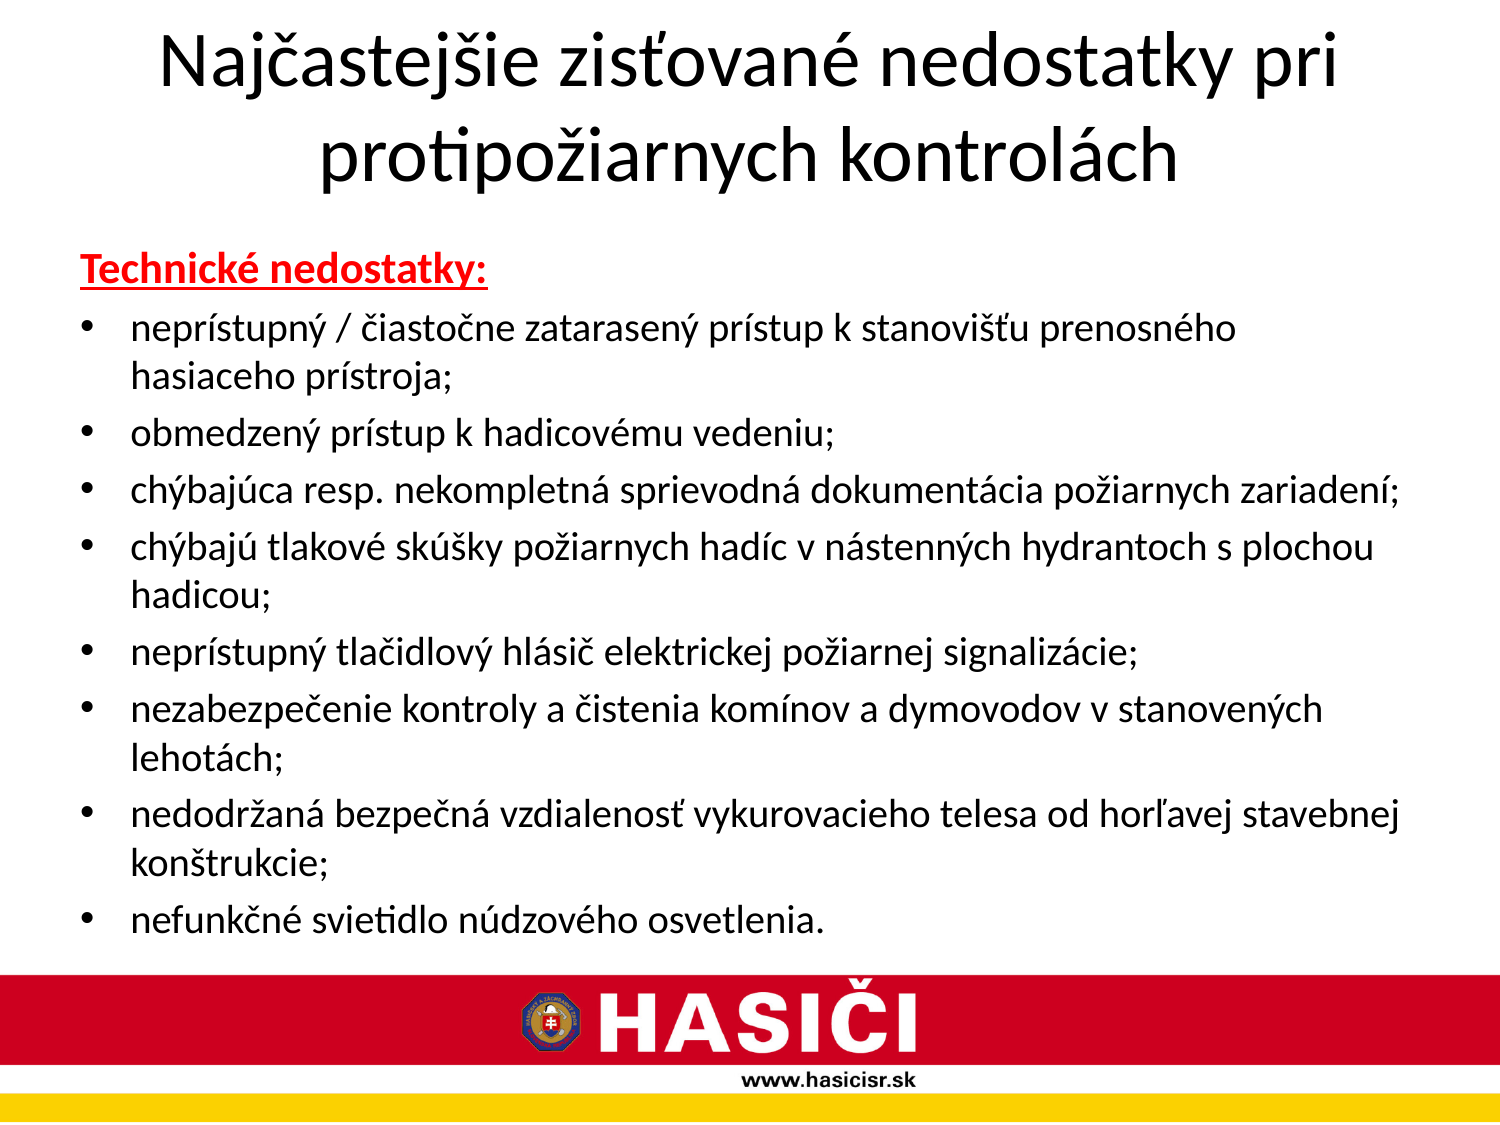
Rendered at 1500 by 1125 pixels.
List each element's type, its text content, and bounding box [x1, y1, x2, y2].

picture [0, 972, 1500, 1125]
list Technické nedostatky: neprístupný / čiastočne zatarasený prístup k stanovišťu prenosného hasiaceho prístroja; obmedzený prístup k hadicovému vedeniu; chýbajúca resp. nekompletná sprievodná dokumentácia požiarnych zariadení; chýbajú tlakové skúšky požiarnych hadíc v nástenných hydrantoch s plochou hadicou; neprístupný tlačidlový hlásič elektrickej požiarnej signalizácie; nezabezpečenie kontroly a čistenia komínov a dymovodov v stanovených lehotách; nedodržaná bezpečná vzdialenosť vykurovacieho telesa od horľavej stavebnej konštrukcie; nefunkčné svietidlo núdzového osvetlenia. [64, 231, 1425, 970]
title Najčastejšie zisťované nedostatky pri protipožiarnych kontrolách [75, 79, 1425, 126]
